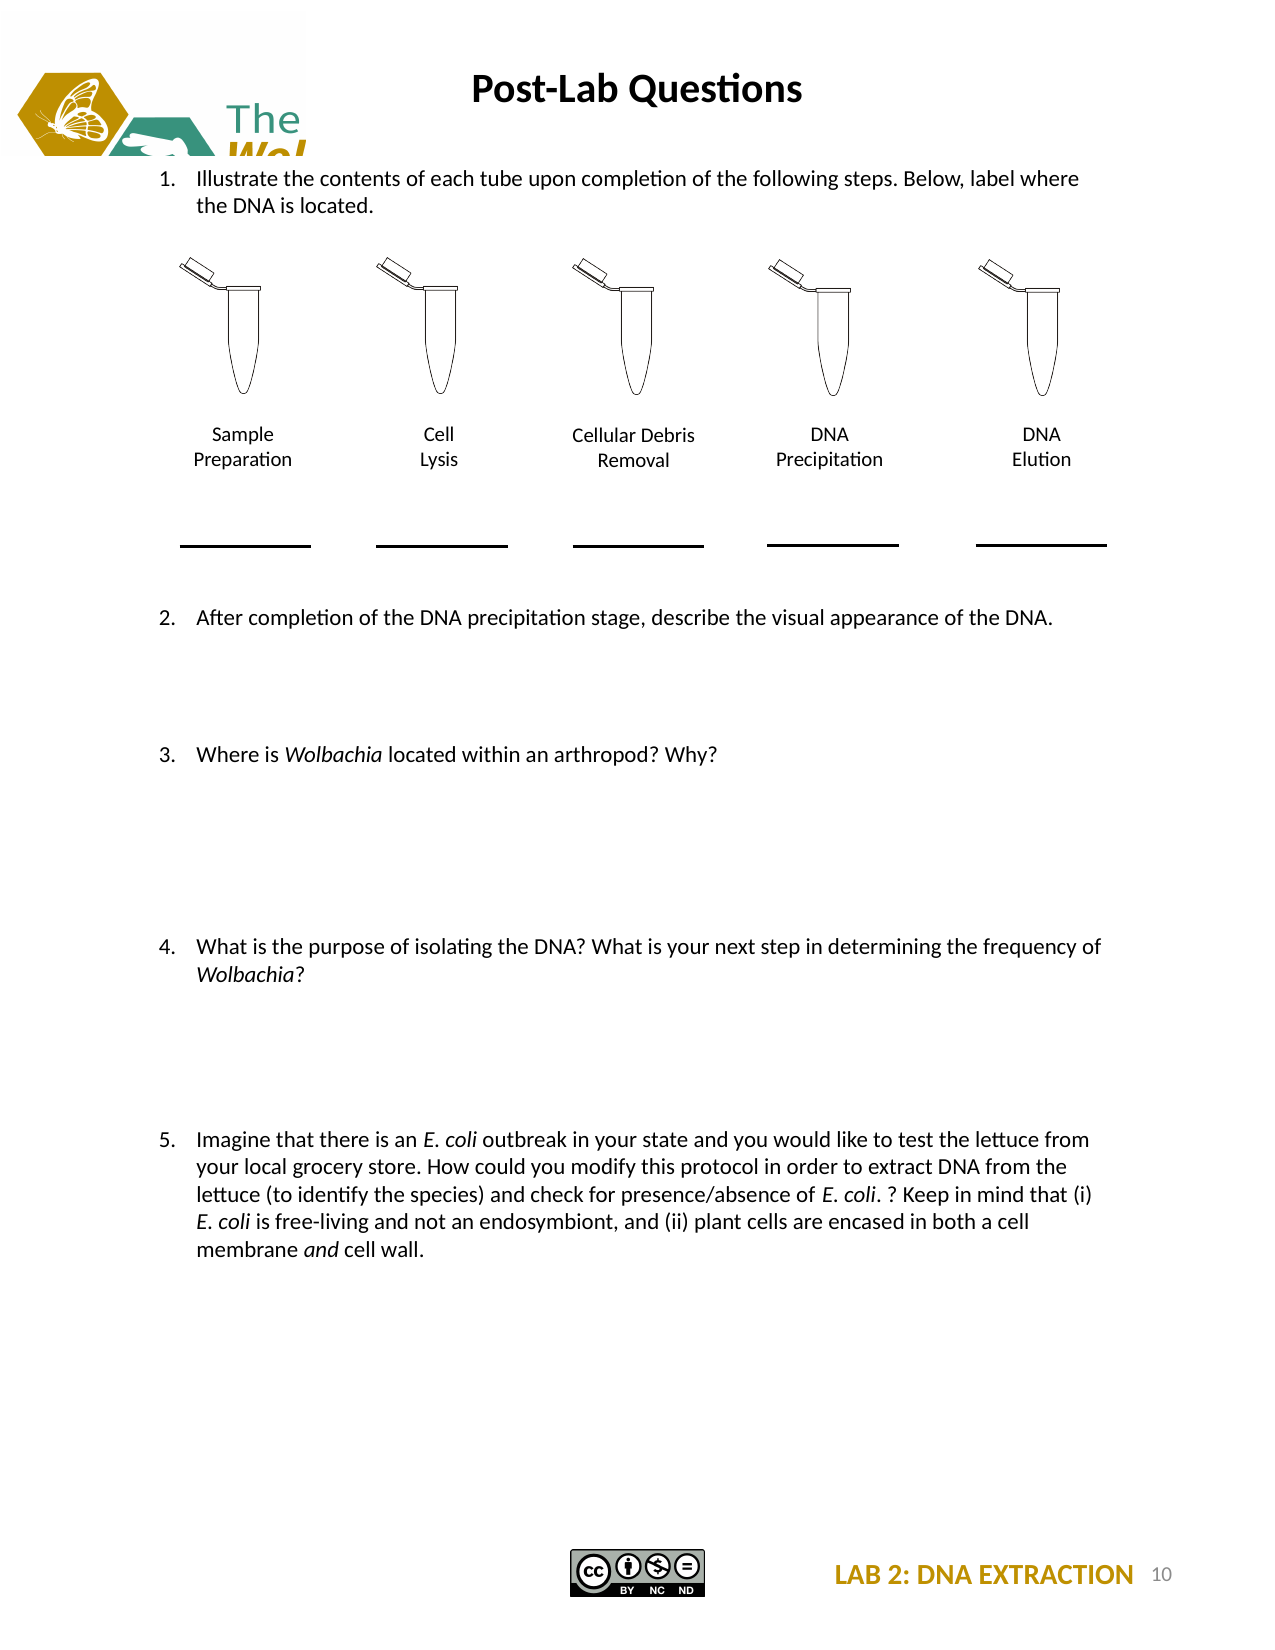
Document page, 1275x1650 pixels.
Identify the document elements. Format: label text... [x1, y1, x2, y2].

text_box DNA Elution [976, 413, 1108, 478]
picture [569, 1549, 705, 1597]
text_box Cell Lysis [389, 413, 489, 479]
picture [572, 258, 654, 395]
text_box DNA Precipitation [755, 413, 904, 478]
text_box Sample Preparation [174, 413, 312, 478]
picture [179, 257, 261, 394]
text_box Illustrate the contents of each tube upon completion of the following steps. Below, label where the DNA is located. After completion of the DNA precipitation stage, describe the visual appearance of the DNA. Where is Wolbachia located within an arthropod? Why? What is the purpose of isolating the DNA? What is your next step in determining the frequency of Wolbachia? Imagine that there is an E. coli outbreak in your state and you would like to test the lettuce from your local grocery store. How could you modify this protocol in order to extract DNA from the lettuce (to identify the species) and check for presence/absence of E. coli. ? Keep in mind that (i) E. coli is free-living and not an endosymbiont, and (ii) plant cells are encased in both a cell membrane and cell wall. [144, 155, 1119, 1352]
text_box LAB 2: DNA EXTRACTION [819, 1547, 1150, 1598]
slide_number 10 [900, 1529, 1188, 1618]
picture [768, 259, 851, 396]
picture [376, 257, 458, 394]
text_box Post-Lab Questions [306, 53, 1275, 118]
picture [978, 259, 1060, 396]
text_box Cellular Debris Removal [552, 414, 715, 479]
picture [1, 10, 306, 156]
